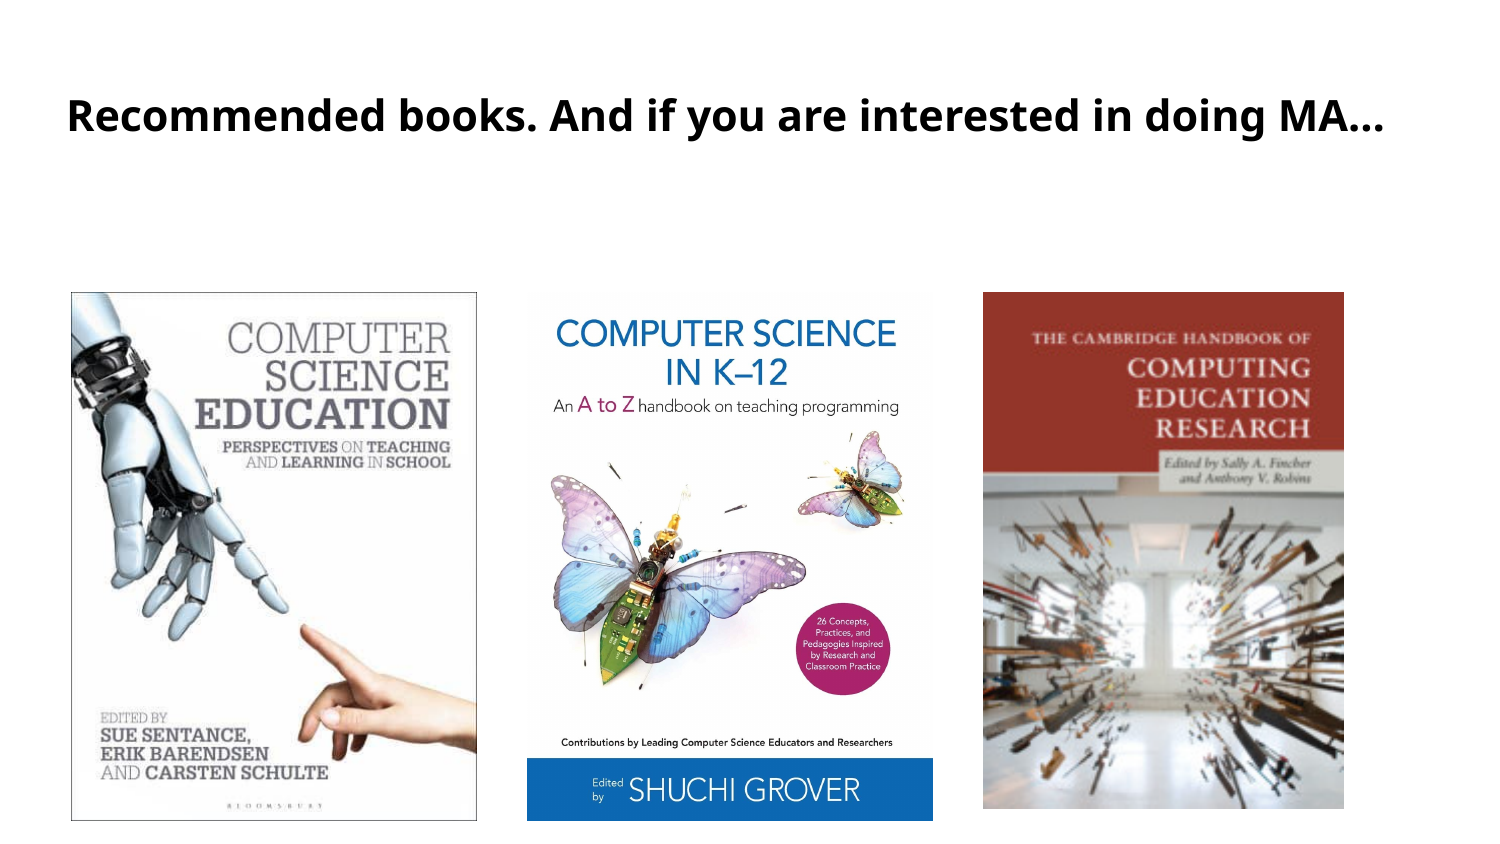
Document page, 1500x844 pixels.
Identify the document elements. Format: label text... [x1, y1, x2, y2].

title Recommended books. And if you are interested in doing MA… [51, 72, 1449, 176]
picture [70, 292, 477, 821]
picture [527, 292, 933, 821]
picture [983, 292, 1344, 809]
